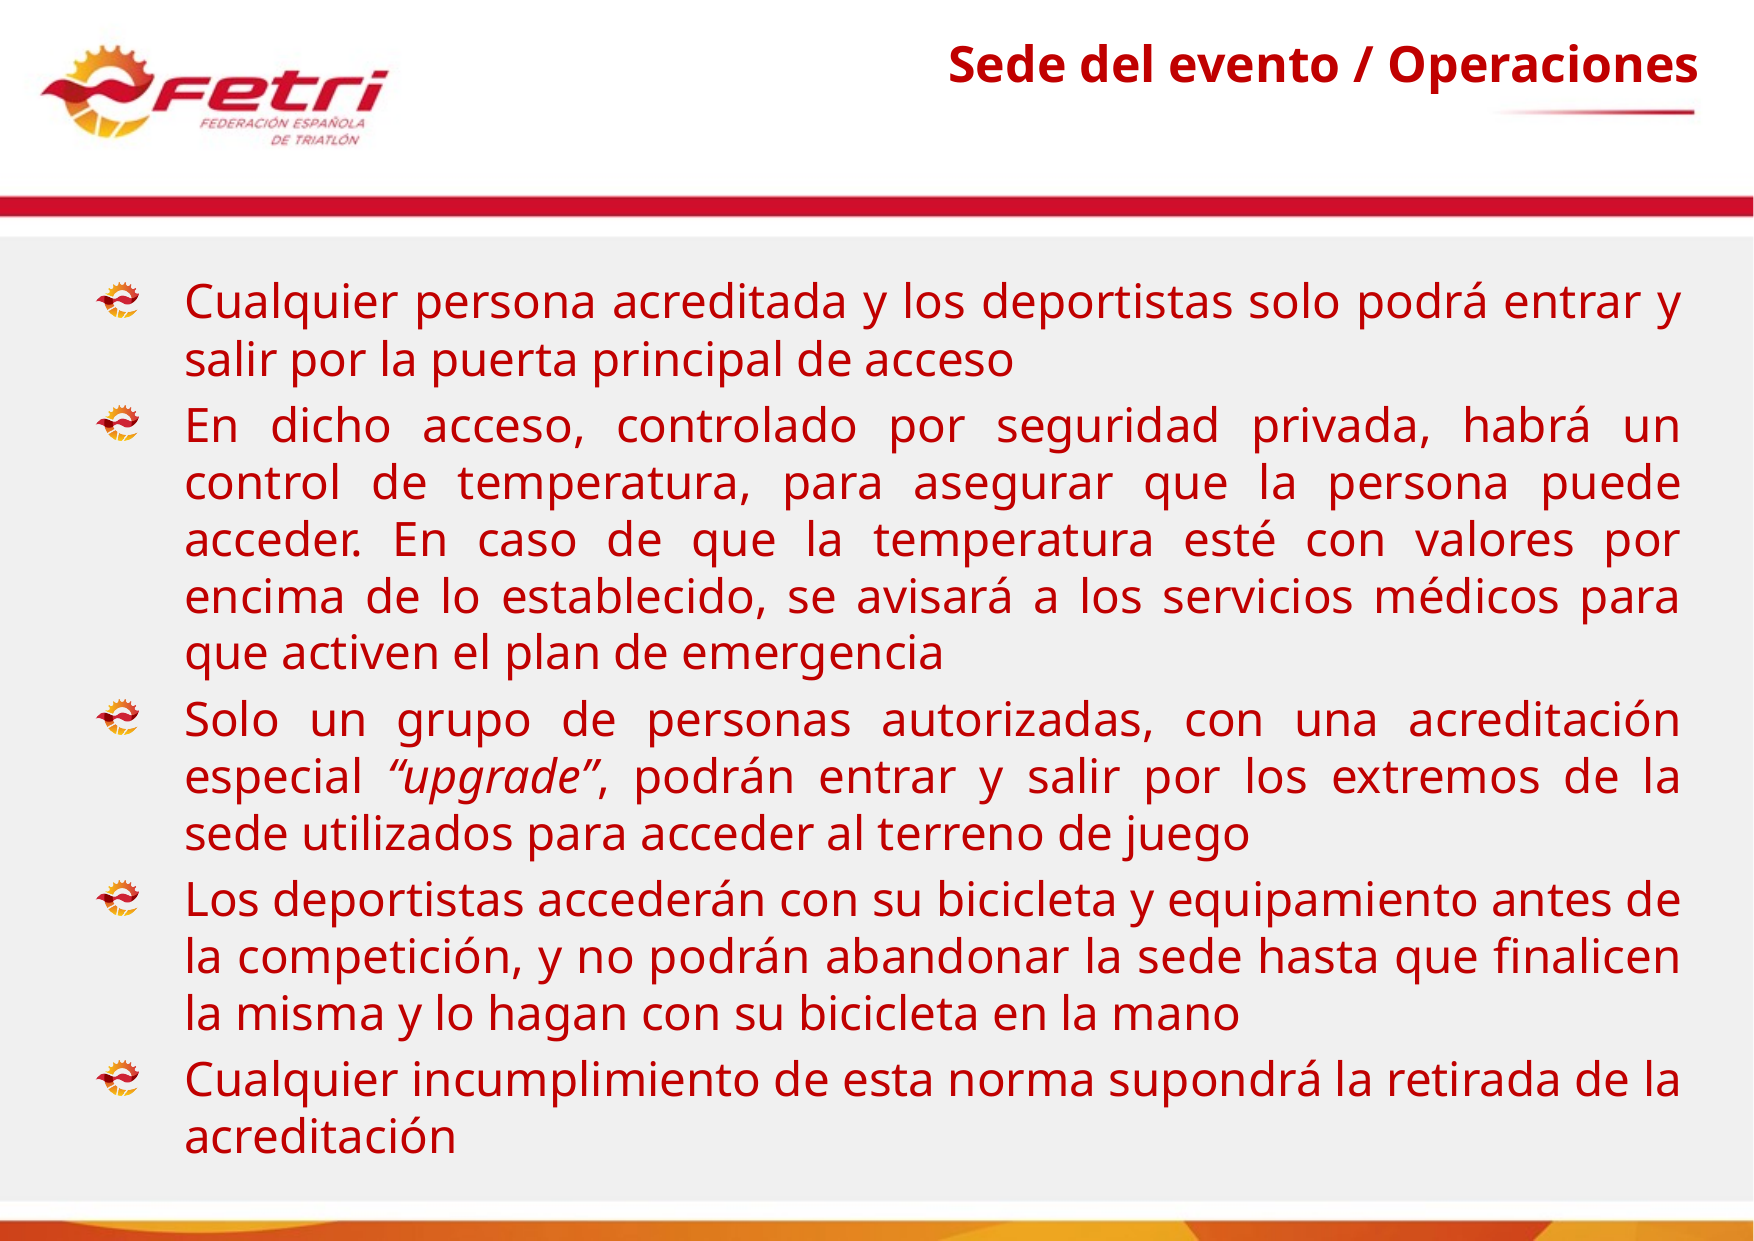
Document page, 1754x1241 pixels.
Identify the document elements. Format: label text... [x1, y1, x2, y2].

picture [0, 0, 1754, 1241]
text_box Sede del evento / Operaciones [664, 25, 1717, 99]
subtitle Cualquier persona acreditada y los deportistas solo podrá entrar y salir por la puerta principal de acceso En dicho acceso, controlado por seguridad privada, habrá un control de temperatura, para asegurar que la persona puede acceder. En caso de que la temperatura esté con valores por encima de lo establecido, se avisará a los servicios médicos para que activen el plan de emergencia Solo un grupo de personas autorizadas, con una acreditación especial “upgrade”, podrán entrar y salir por los extremos de la sede utilizados para acceder al terreno de juego Los deportistas accederán con su bicicleta y equipamiento antes de la competición, y no podrán abandonar la sede hasta que finalicen la misma y lo hagan con su bicicleta en la mano Cualquier incumplimiento de esta norma supondrá la retirada de la acreditación [77, 262, 1701, 1181]
